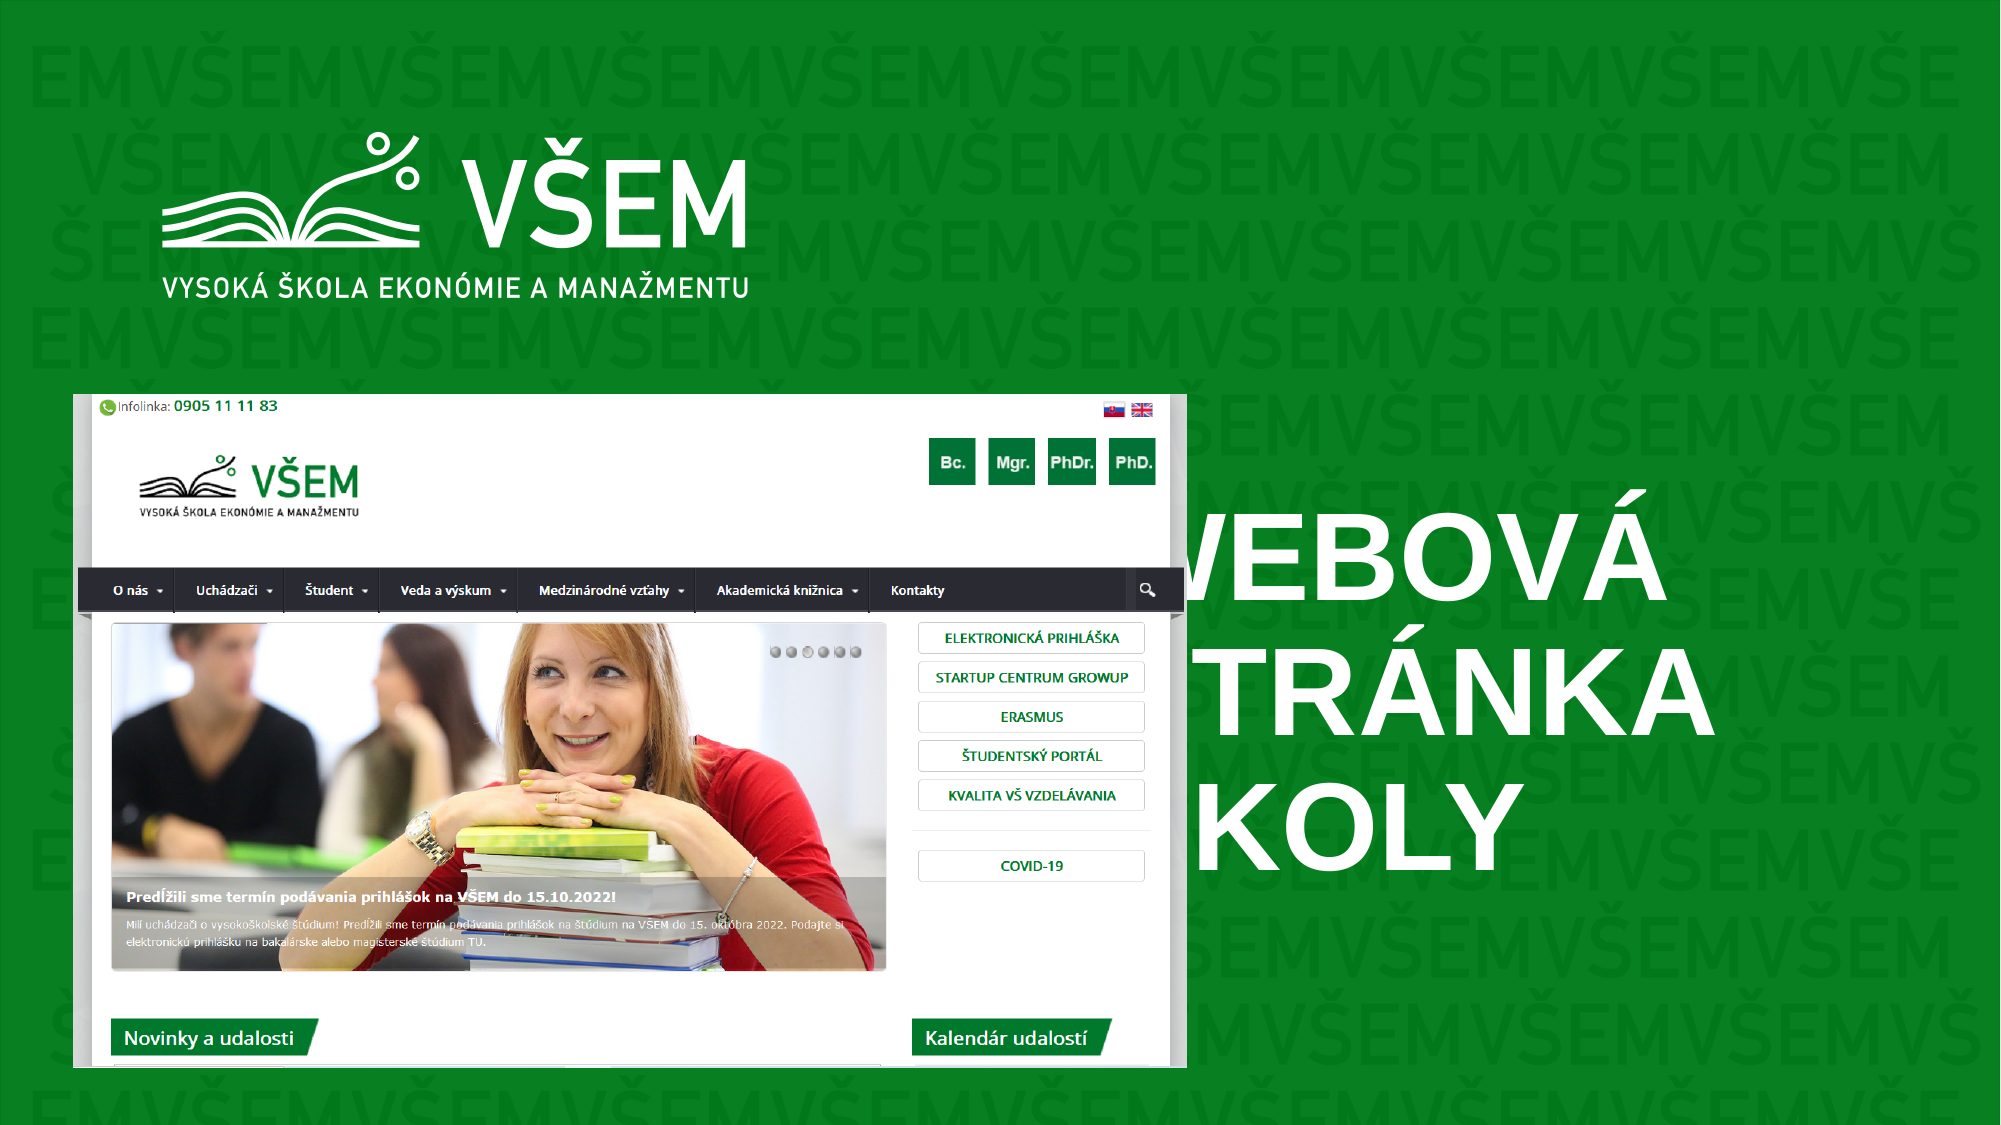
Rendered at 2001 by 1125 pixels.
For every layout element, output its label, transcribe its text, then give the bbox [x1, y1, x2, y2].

picture [73, 48, 834, 386]
title WEBOVÁ STRÁNKA ŠKOLY [1187, 454, 1862, 906]
picture [73, 394, 1187, 1068]
